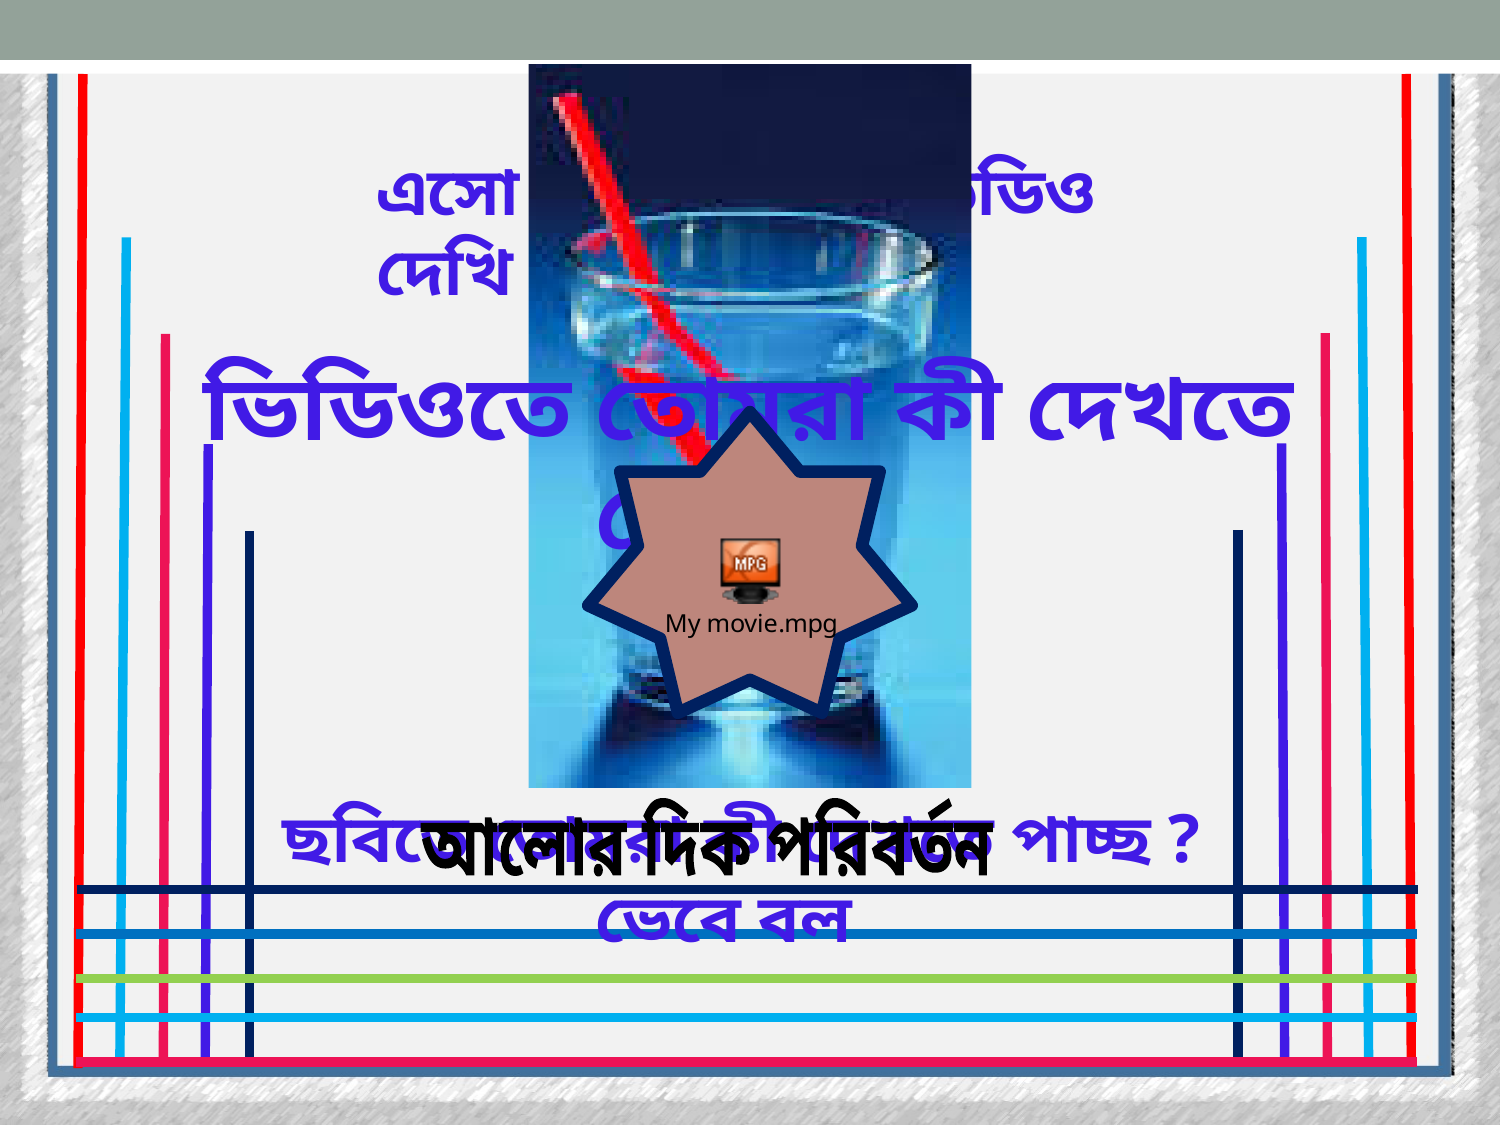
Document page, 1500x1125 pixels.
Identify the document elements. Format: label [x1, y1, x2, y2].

text_box [587, 411, 912, 714]
picture [0, 74, 1500, 1125]
text_box [75, 73, 1418, 1069]
picture [528, 63, 972, 73]
